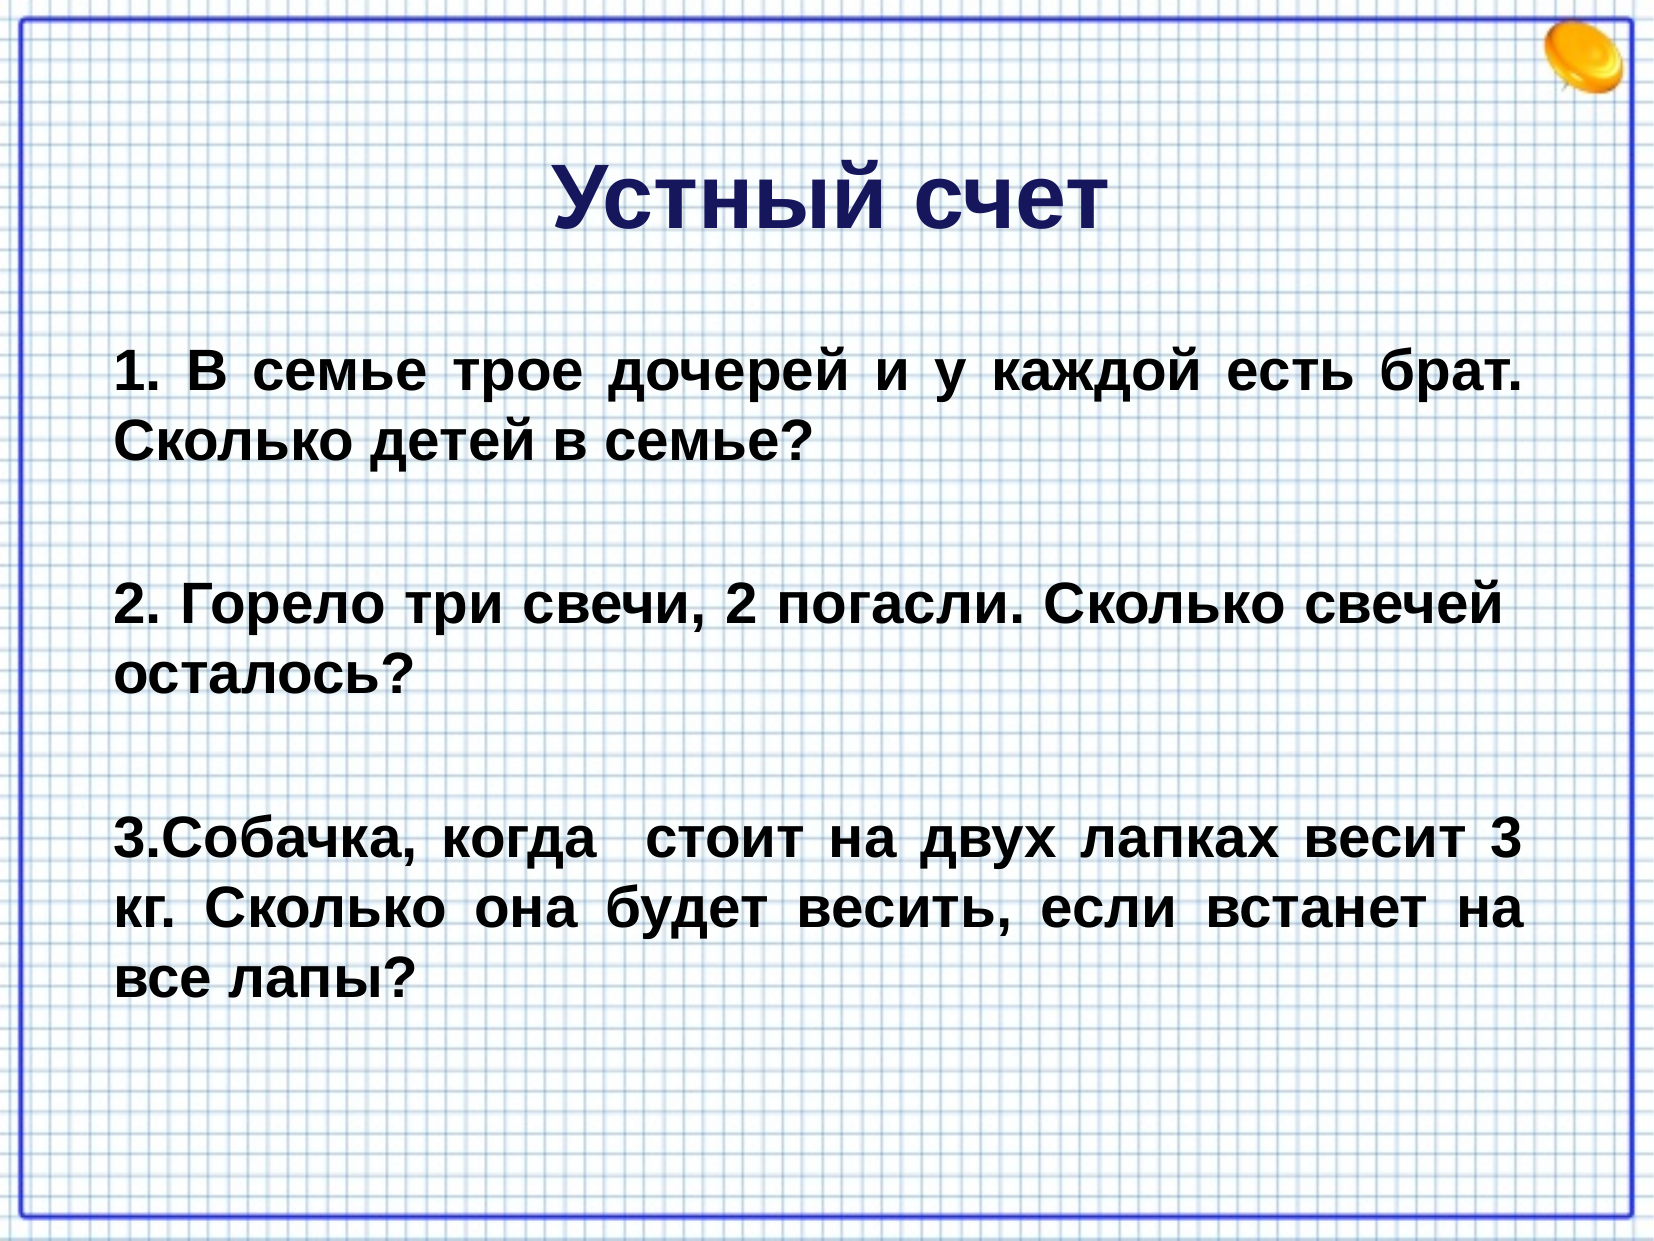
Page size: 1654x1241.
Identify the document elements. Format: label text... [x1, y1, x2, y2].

text_box 1. В семье трое дочерей и у каждой есть брат. Сколько детей в семье? 2. Горело три свечи, 2 погасли. Сколько свечей осталось? 3.Собачка, когда стоит на двух лапках весит 3 кг. Сколько она будет весить, если встанет на все лапы? [98, 324, 1540, 1017]
picture [0, 0, 1654, 1241]
text_box Устный счет [536, 139, 1126, 257]
